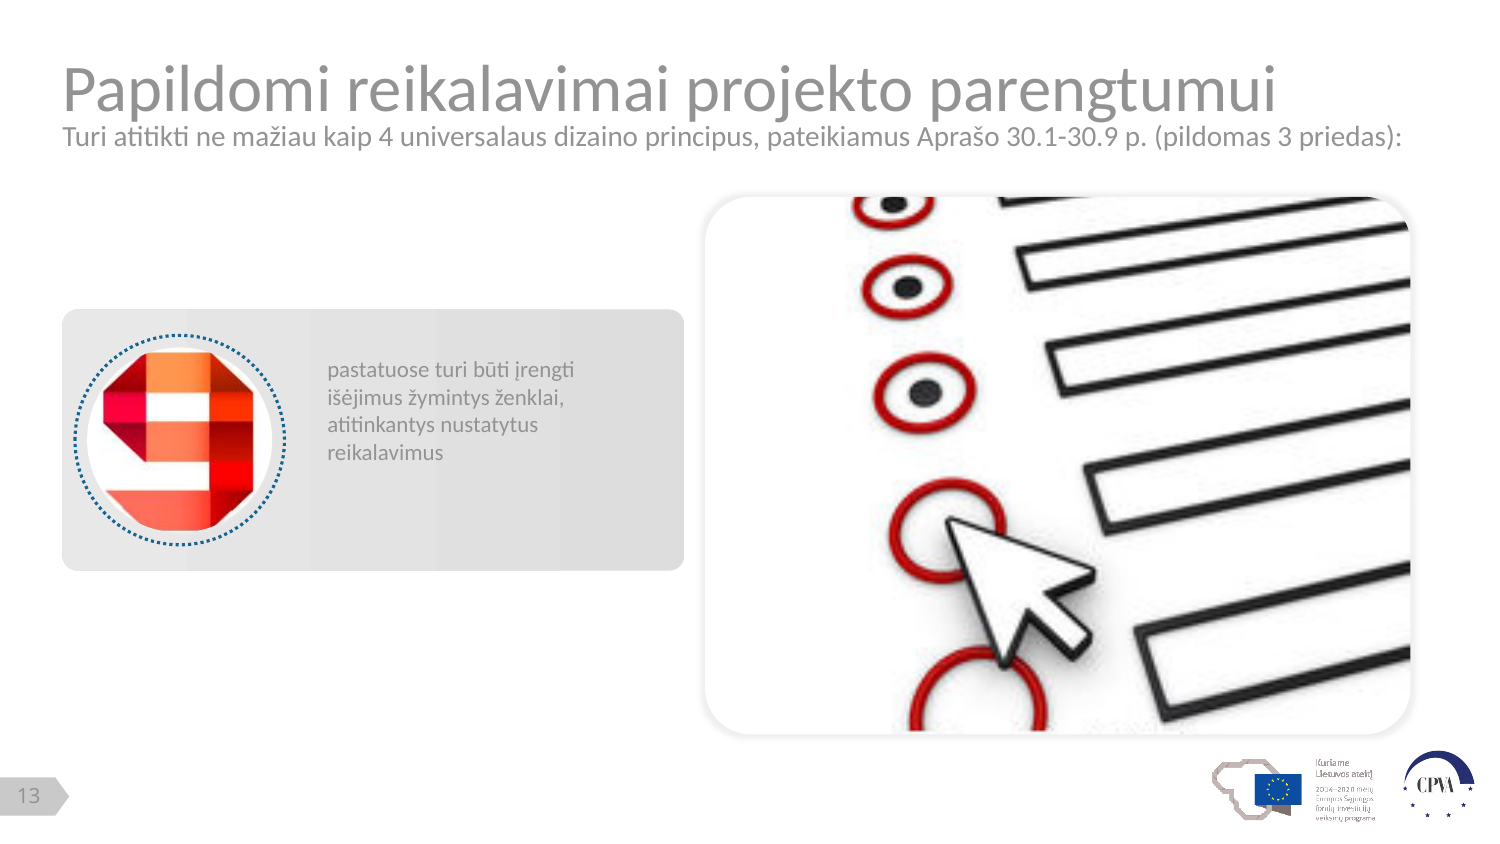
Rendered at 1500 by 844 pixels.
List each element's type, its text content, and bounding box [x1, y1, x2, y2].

picture [86, 347, 273, 533]
text_box [133, 333, 229, 345]
title Papildomi reikalavimai projekto parengtumui [62, 55, 1436, 114]
text_box [277, 396, 287, 484]
picture [1212, 759, 1375, 822]
picture [704, 196, 1490, 833]
text_box [149, 541, 213, 547]
list Turi atitikti ne mažiau kaip 4 universalaus dizaino principus, pateikiamus Aprašo 30.1-30.9 p. (pildomas 3 priedas): [62, 126, 1436, 155]
text_box [60, 307, 687, 573]
text_box [72, 402, 81, 478]
text_box pastatuose turi būti įrengti išėjimus žymintys ženklai, atitinkantys nustatytus reikalavimus [312, 347, 615, 513]
